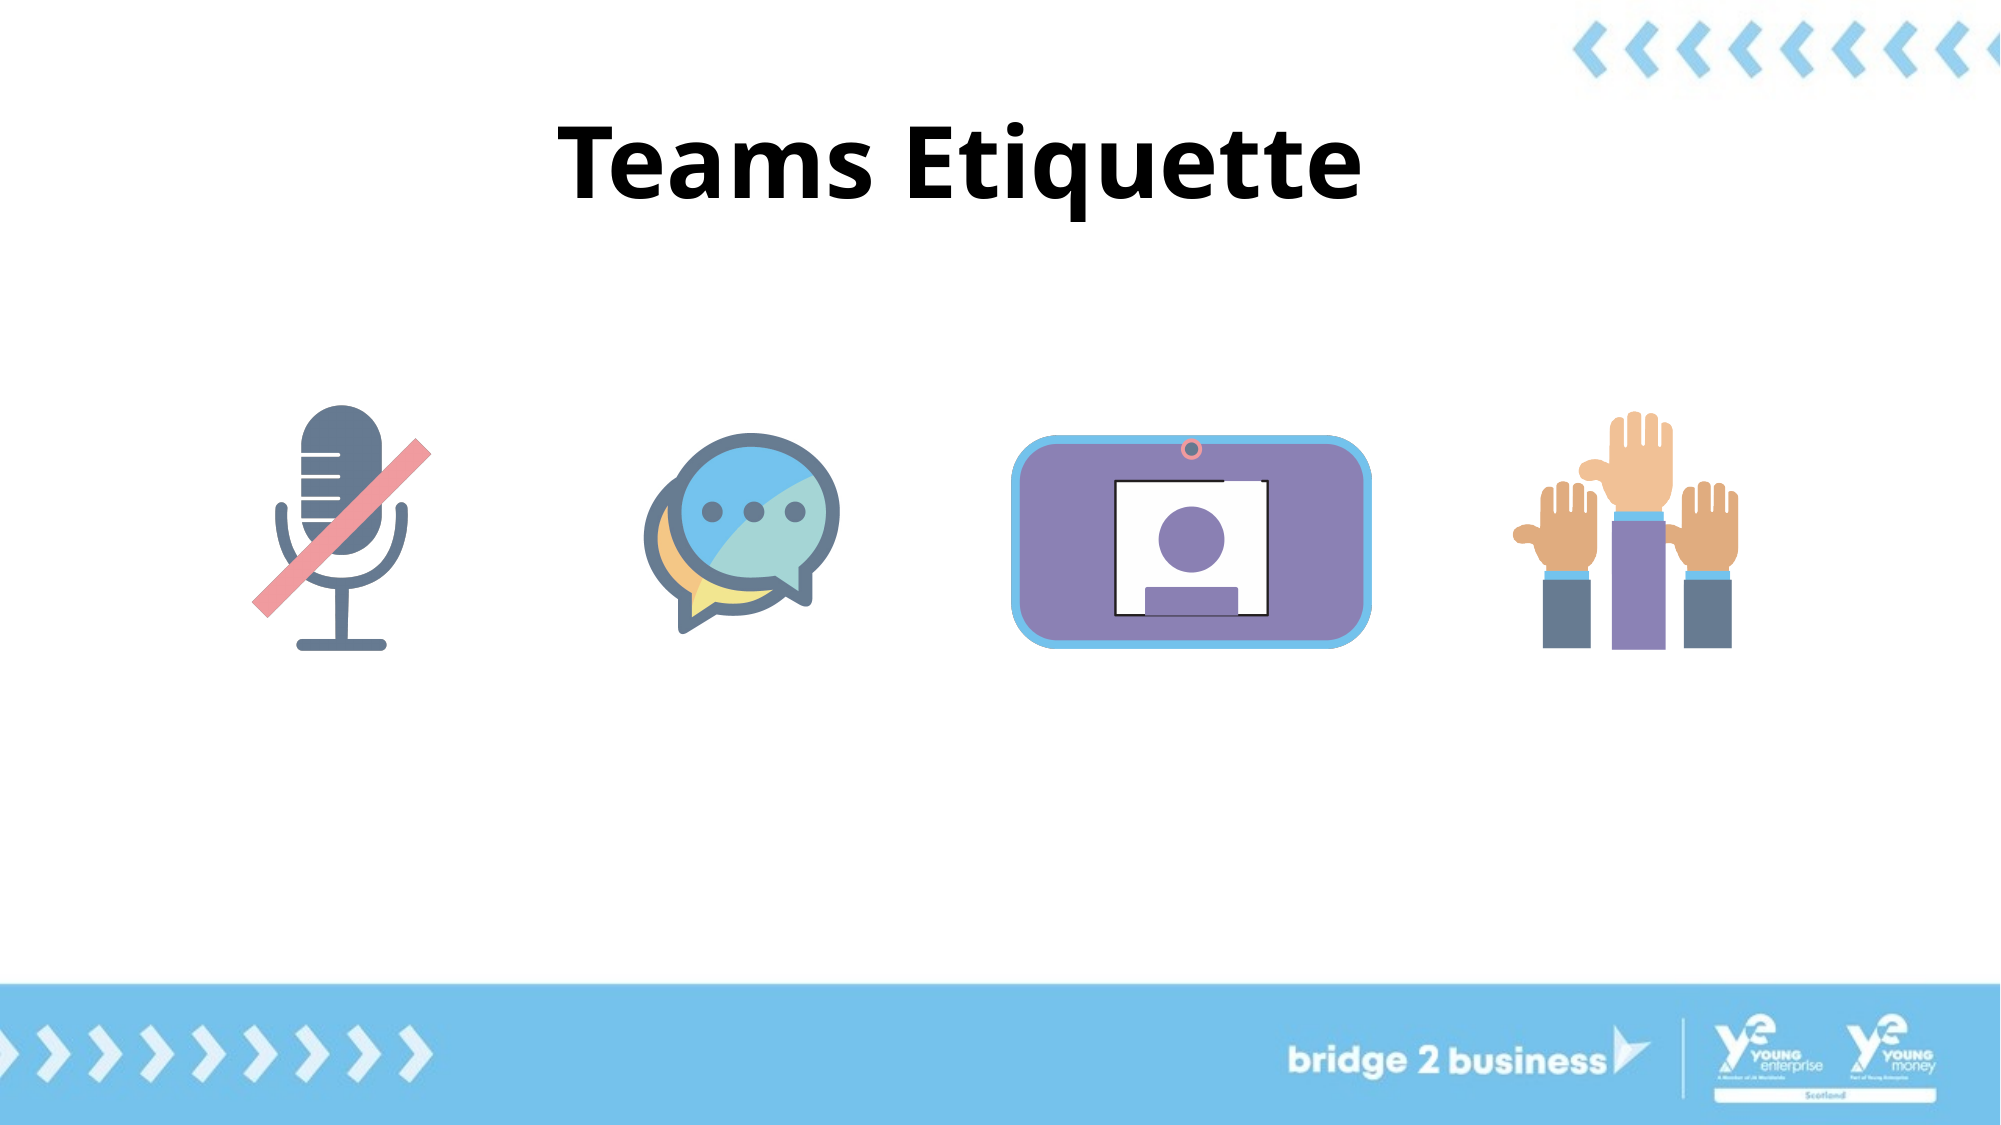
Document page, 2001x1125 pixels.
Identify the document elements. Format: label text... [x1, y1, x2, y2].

picture [0, 0, 2001, 1125]
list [62, 371, 581, 685]
title Teams Etiquette [423, 57, 1499, 276]
